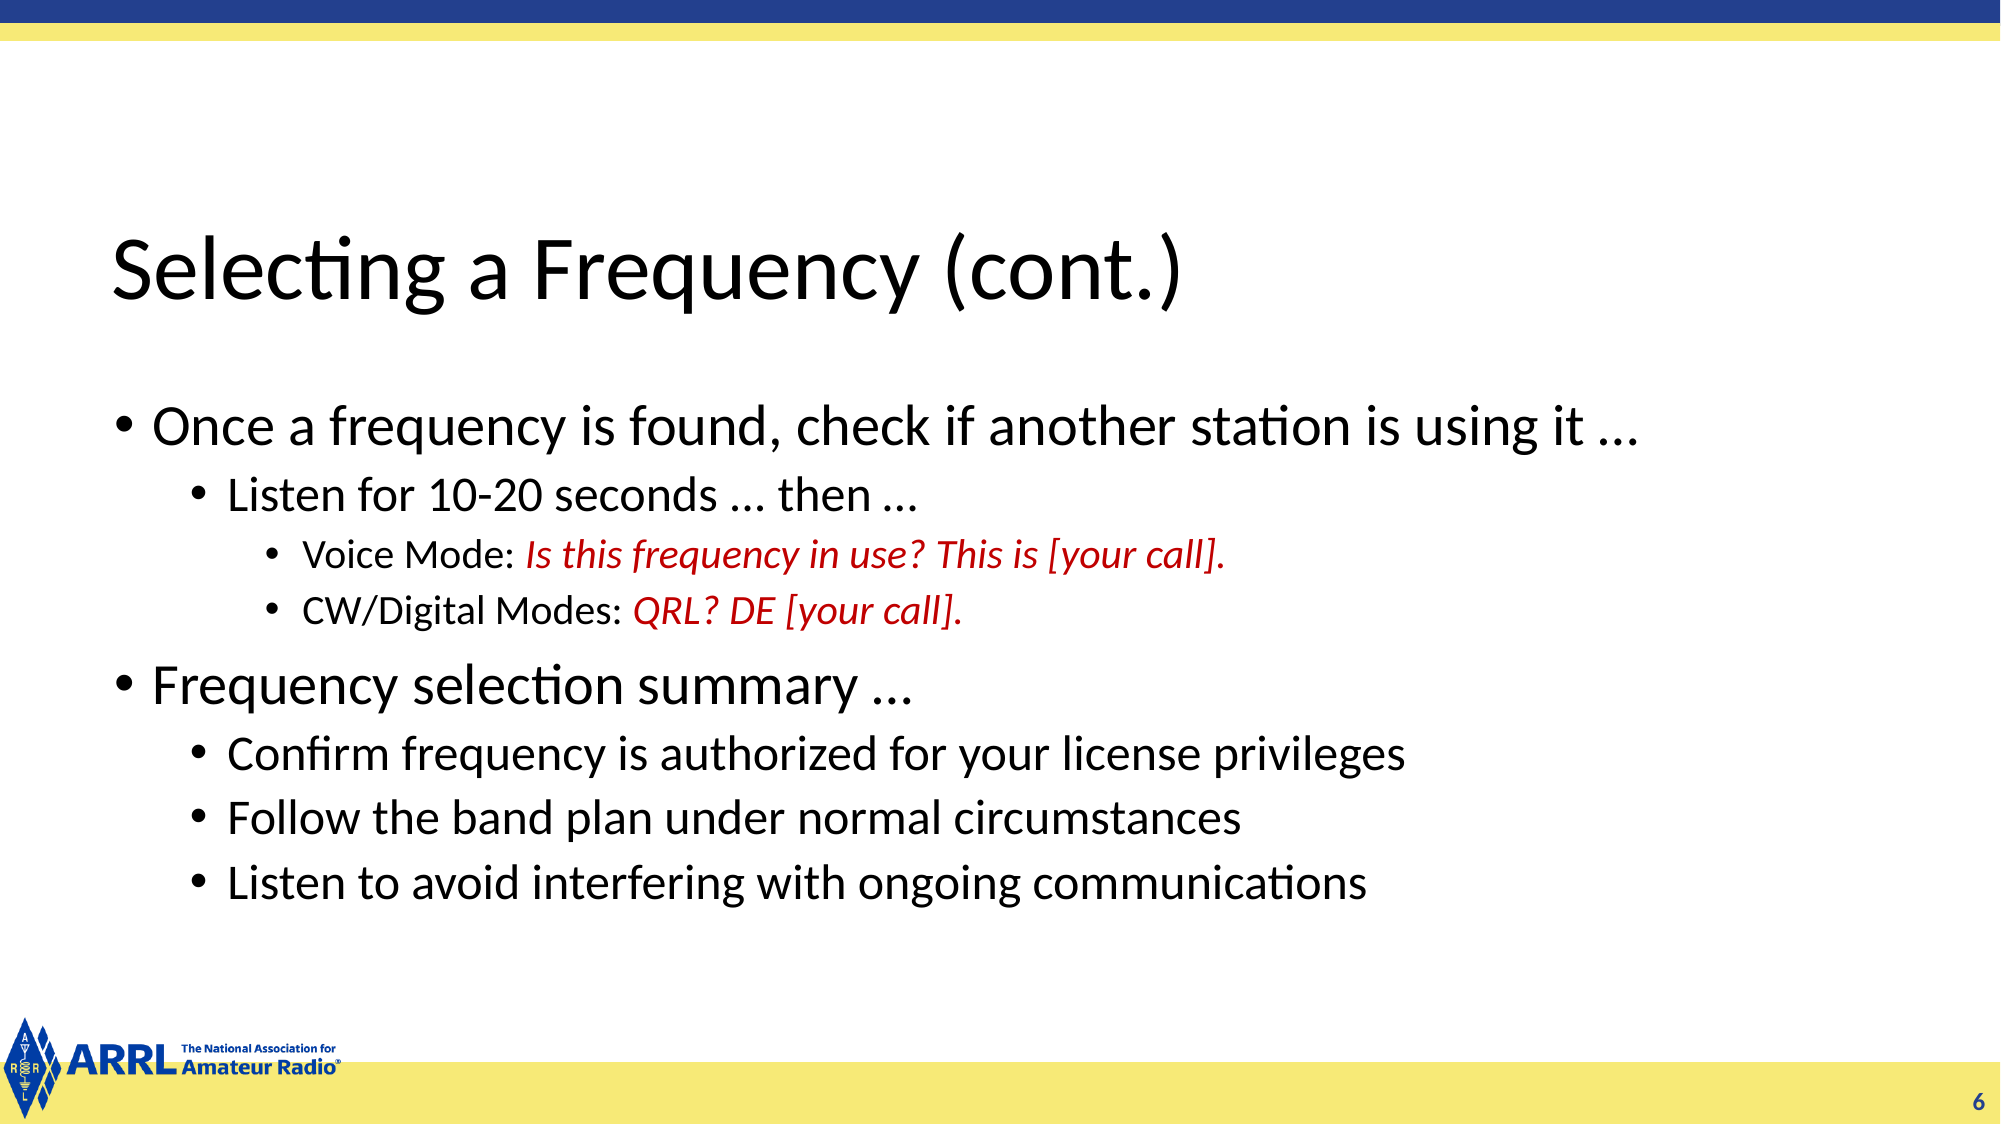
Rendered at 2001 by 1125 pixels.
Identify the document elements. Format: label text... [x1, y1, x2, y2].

title Selecting a Frequency (cont.) [96, 212, 1897, 356]
list Once a frequency is found, check if another station is using it … Listen for 10-20 seconds ... then … Voice Mode: Is this frequency in use? This is [your call]. CW/Digital Modes: QRL? DE [your call]. Frequency selection summary … Confirm frequency is authorized for your license privileges Follow the band plan under normal circumstances Listen to avoid interfering with ongoing communications [99, 387, 1900, 1075]
picture [1, 1015, 342, 1121]
